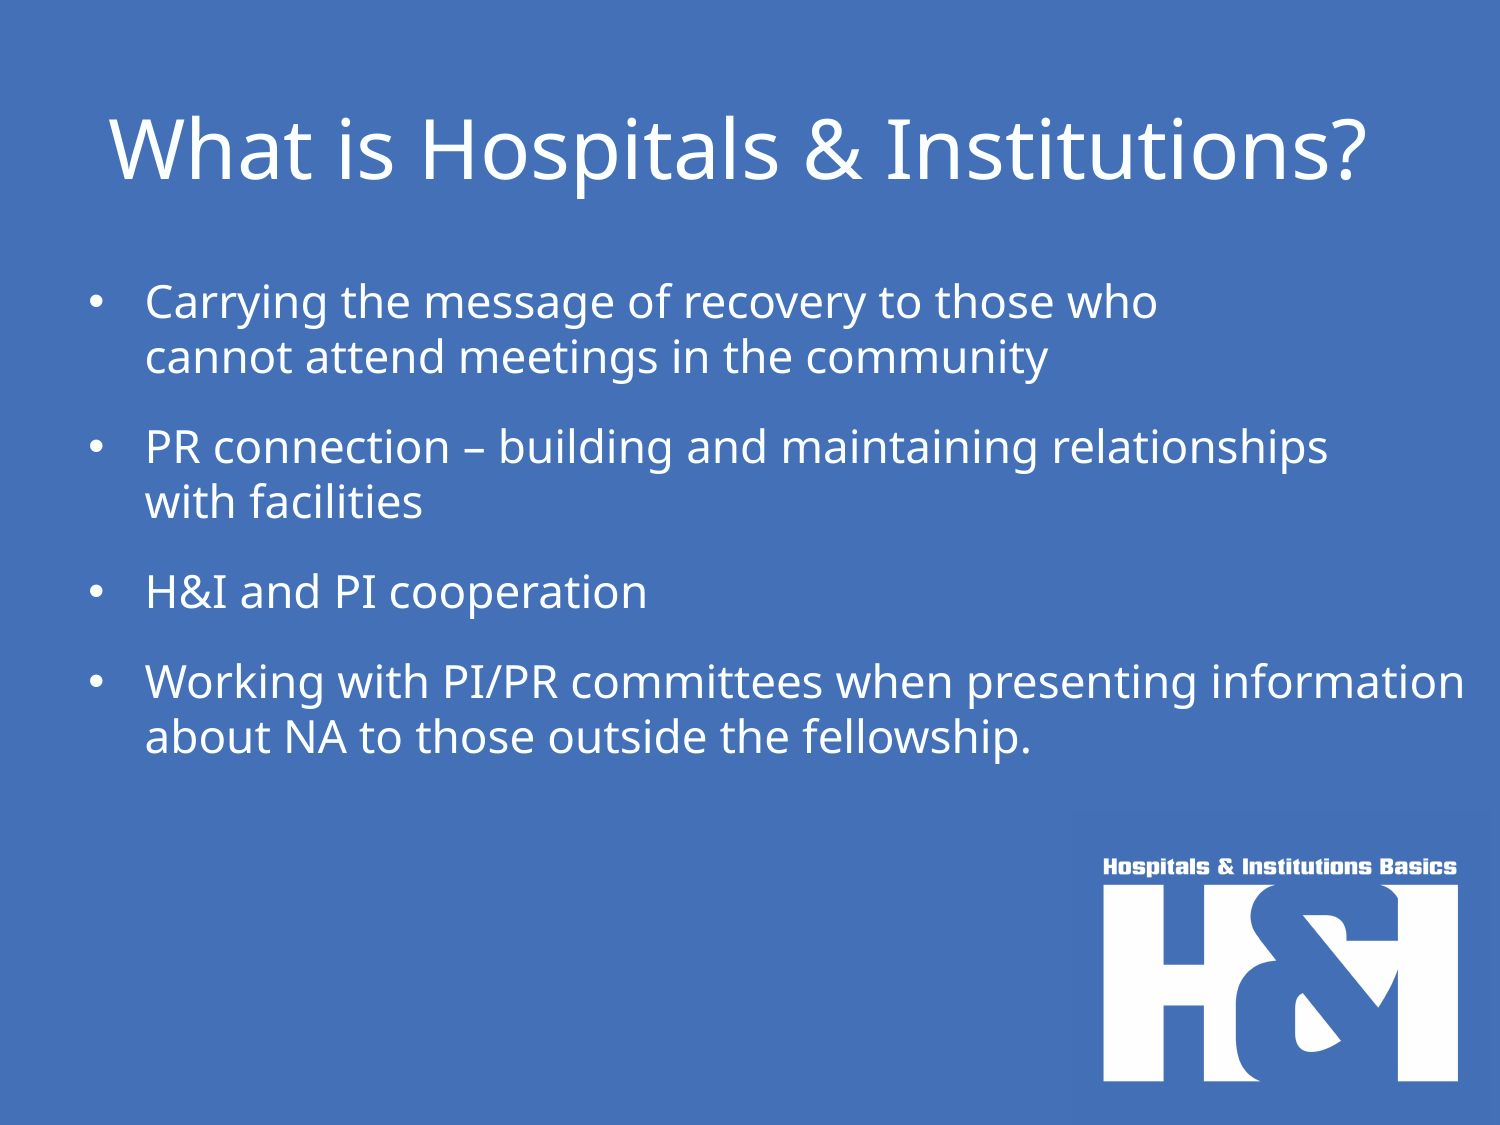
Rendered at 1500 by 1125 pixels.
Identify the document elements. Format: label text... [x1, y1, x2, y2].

text_box Carrying the message of recovery to those who cannot attend meetings in the community PR connection – building and maintaining relationships with facilities H&I and PI cooperation Working with PI/PR committees when presenting information about NA to those outside the fellowship. [73, 265, 1494, 771]
picture [1071, 810, 1491, 1125]
text_box What is Hospitals & Institutions? [93, 88, 1406, 204]
